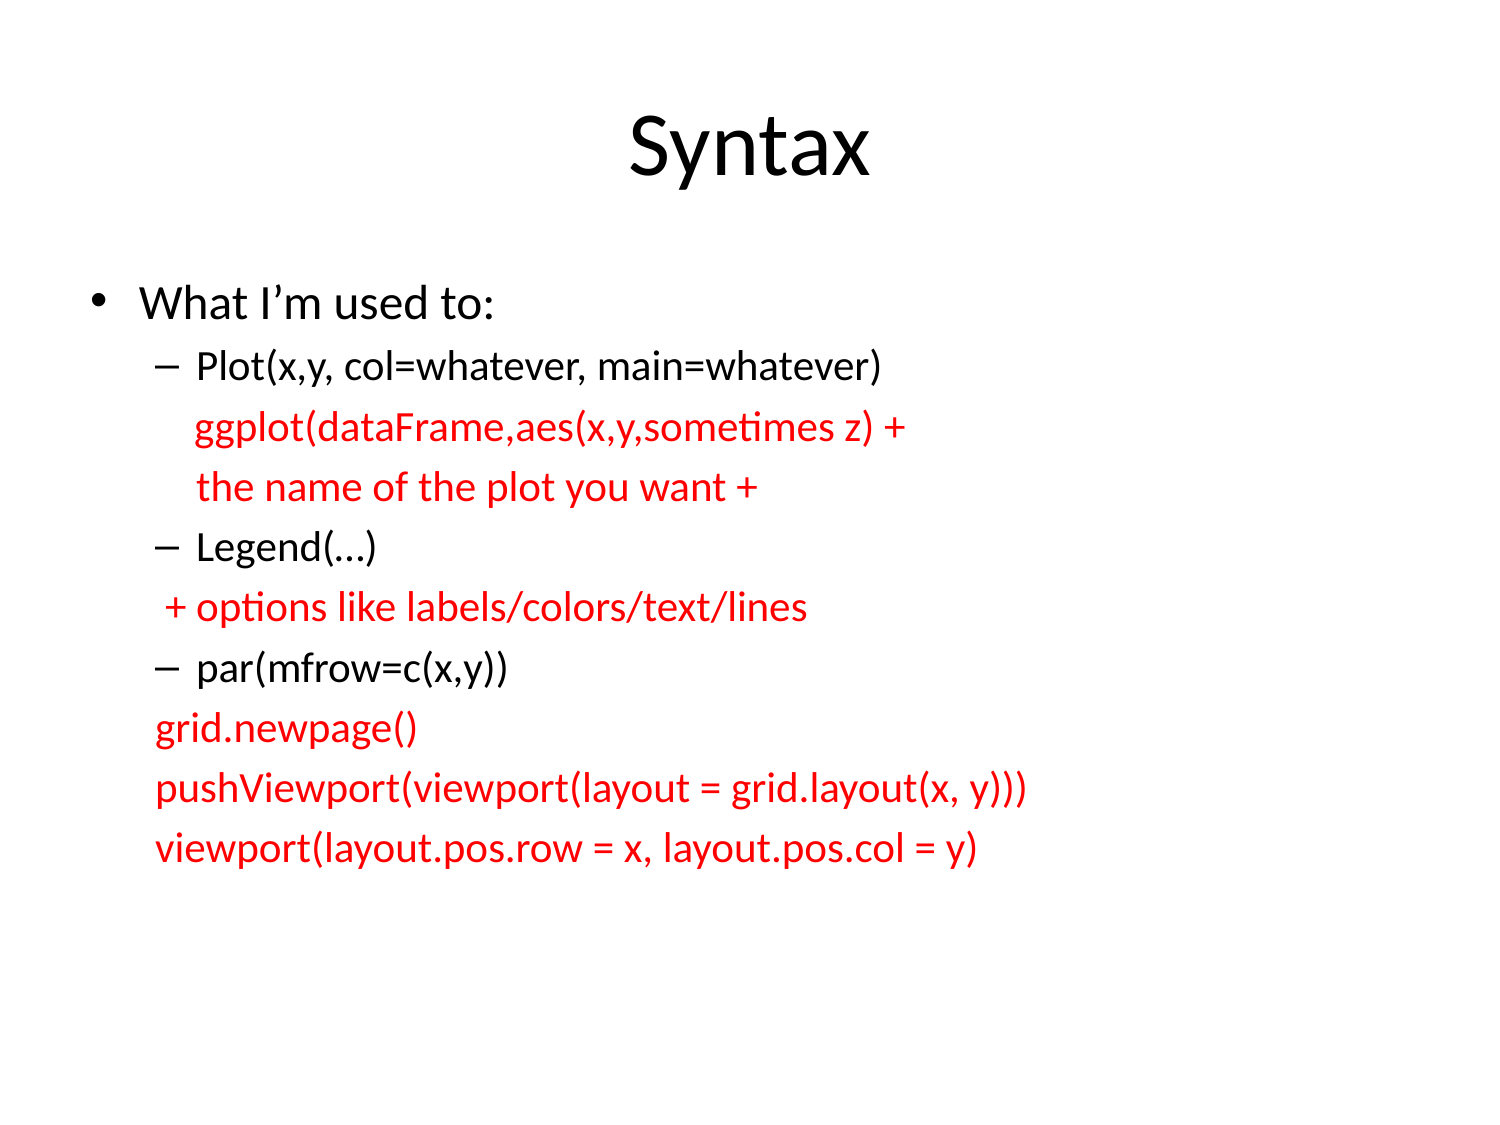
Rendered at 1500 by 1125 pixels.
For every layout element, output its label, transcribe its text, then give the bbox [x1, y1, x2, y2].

list What I’m used to: Plot(x,y, col=whatever, main=whatever) ggplot(dataFrame,aes(x,y,sometimes z) + the name of the plot you want + Legend(…) + options like labels/colors/text/lines par(mfrow=c(x,y)) grid.newpage() pushViewport(viewport(layout = grid.layout(x, y))) viewport(layout.pos.row = x, layout.pos.col = y) [75, 262, 1425, 1005]
title Syntax [75, 45, 1425, 233]
